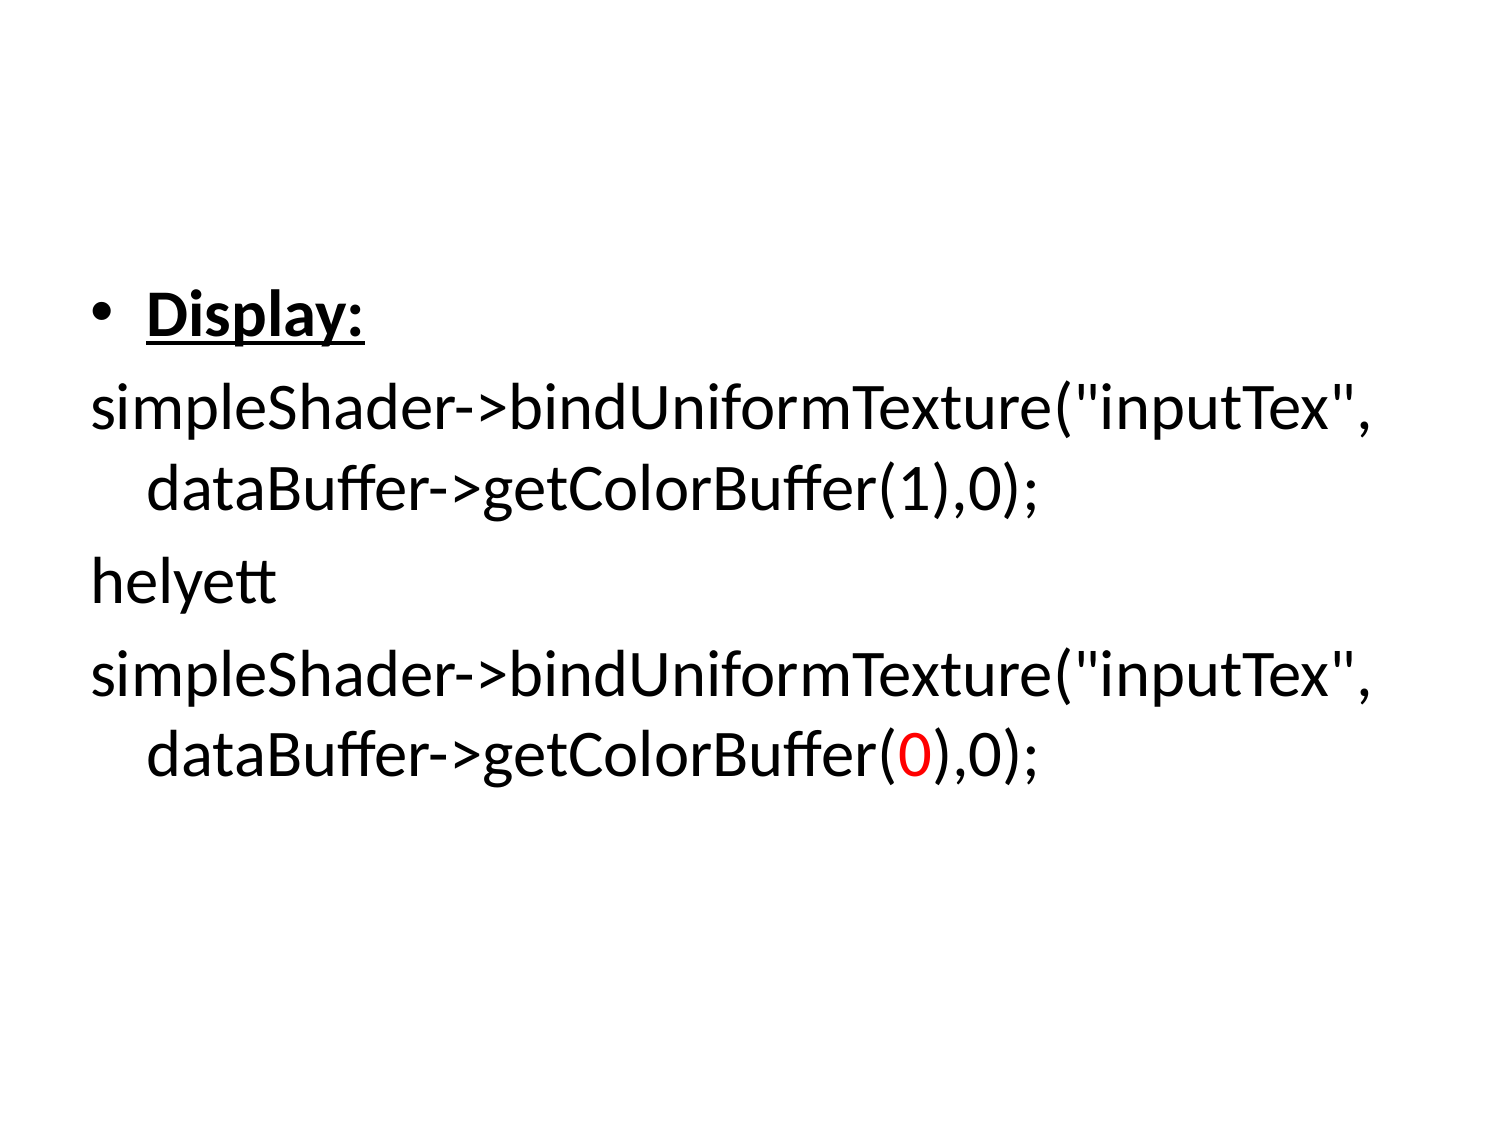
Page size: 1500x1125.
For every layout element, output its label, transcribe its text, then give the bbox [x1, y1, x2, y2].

list Display: simpleShader->bindUniformTexture("inputTex", dataBuffer->getColorBuffer(1),0); helyett simpleShader->bindUniformTexture("inputTex", dataBuffer->getColorBuffer(0),0); [75, 262, 1425, 1005]
